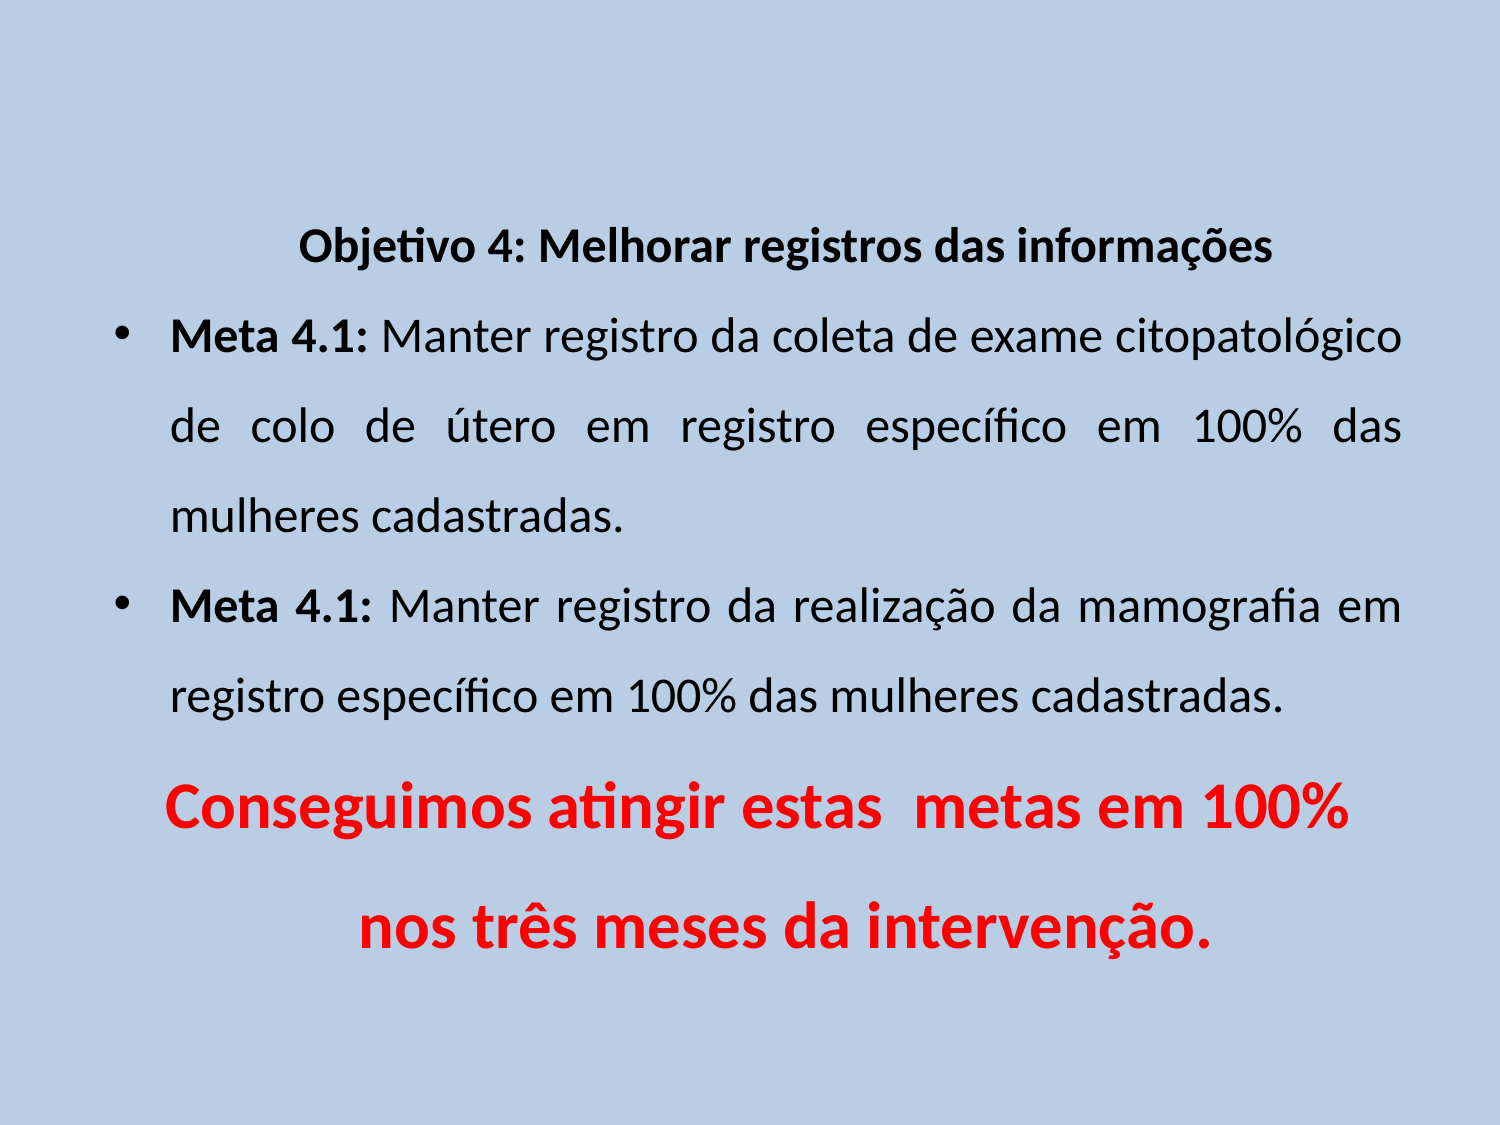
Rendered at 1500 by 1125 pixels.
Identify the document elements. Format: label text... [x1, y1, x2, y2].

list Objetivo 4: Melhorar registros das informações Meta 4.1: Manter registro da coleta de exame citopatológico de colo de útero em registro específico em 100% das mulheres cadastradas. Meta 4.1: Manter registro da realização da mamografia em registro específico em 100% das mulheres cadastradas. Conseguimos atingir estas metas em 100% nos três meses da intervenção. [98, 174, 1418, 1014]
